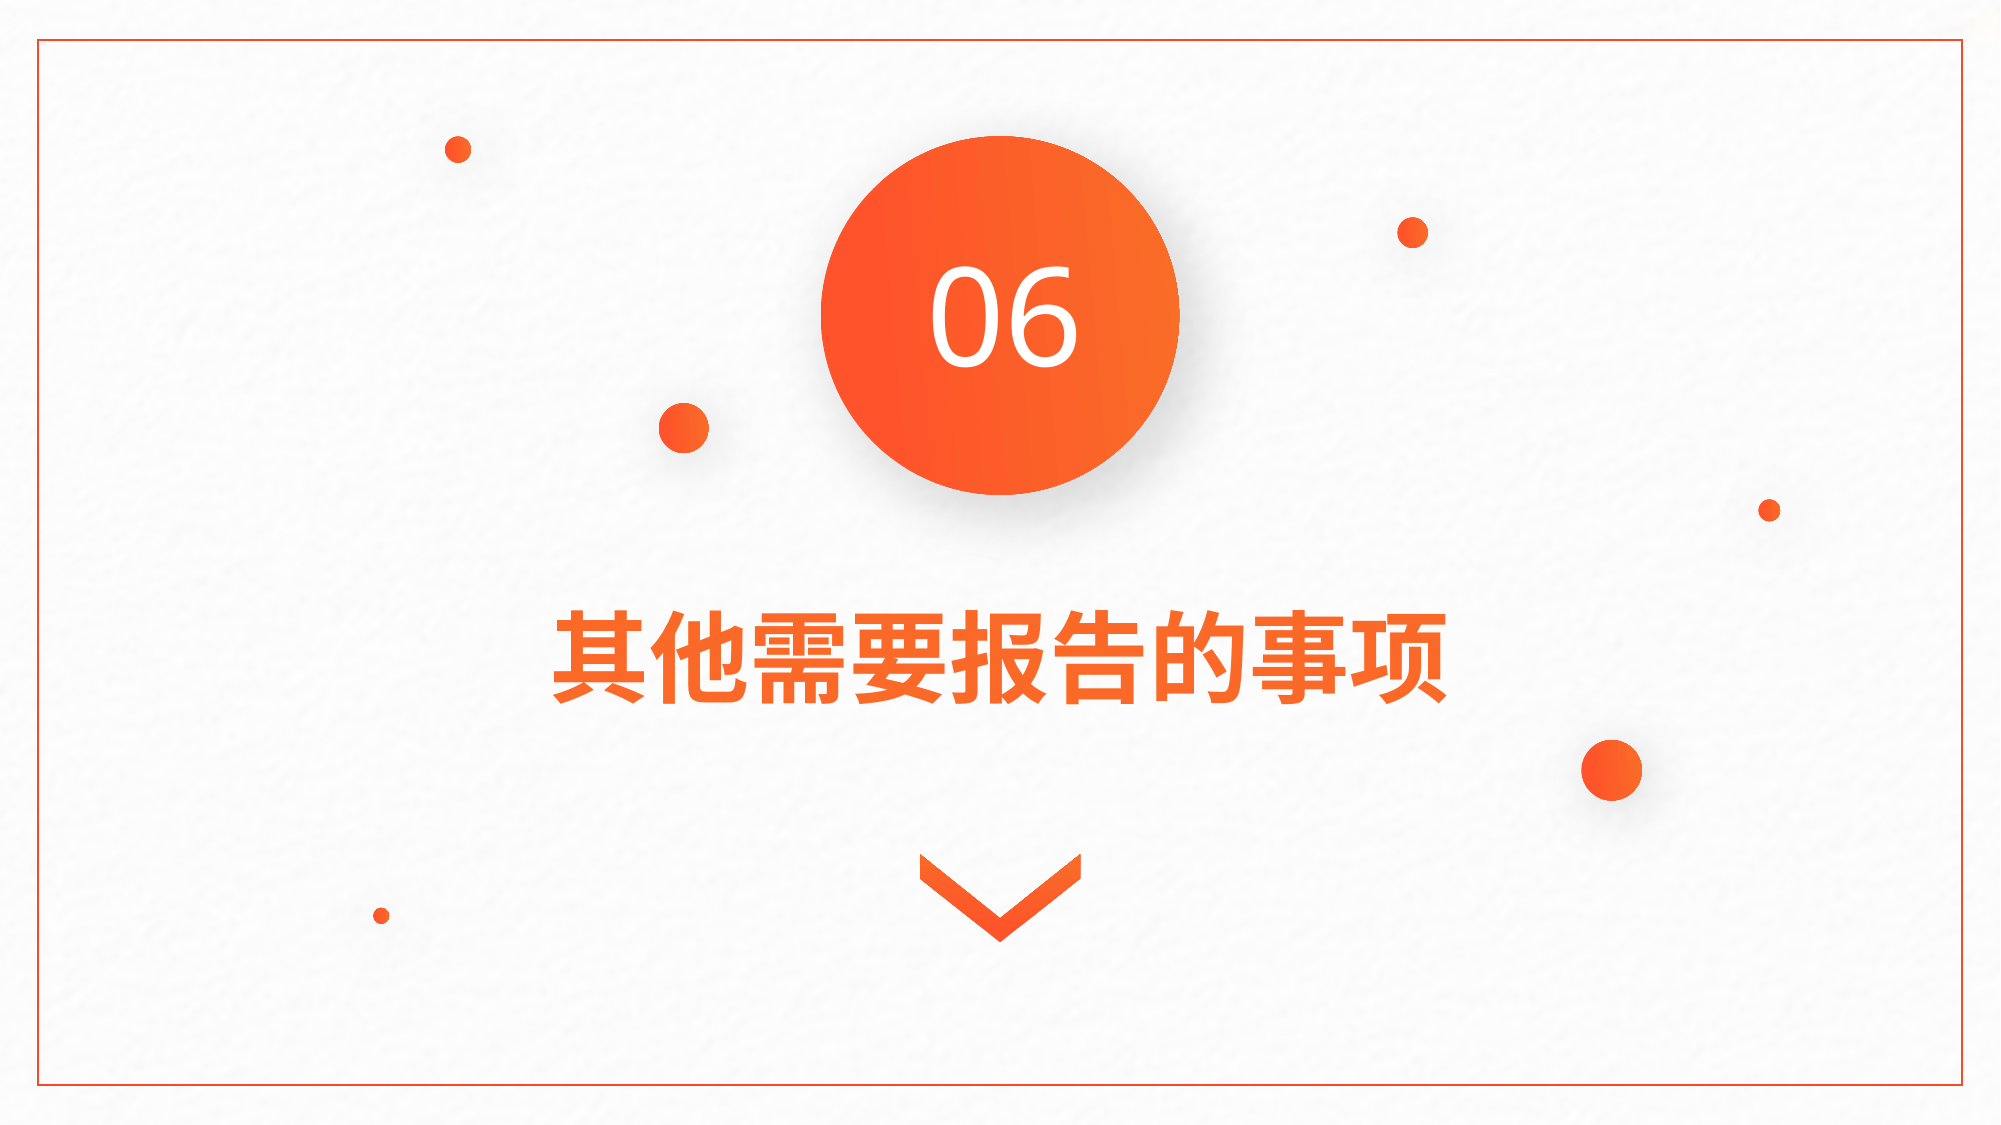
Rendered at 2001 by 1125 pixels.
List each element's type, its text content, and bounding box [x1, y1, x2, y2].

text_box [819, 135, 1181, 496]
text_box [371, 906, 391, 925]
text_box [37, 39, 1963, 1086]
text_box [443, 135, 472, 164]
text_box [1580, 739, 1643, 802]
text_box 其他需要报告的事项 [535, 588, 1465, 723]
text_box 06 [889, 221, 1121, 401]
text_box [1757, 498, 1782, 523]
text_box [657, 402, 710, 455]
text_box [1396, 216, 1429, 250]
text_box [919, 852, 1082, 944]
